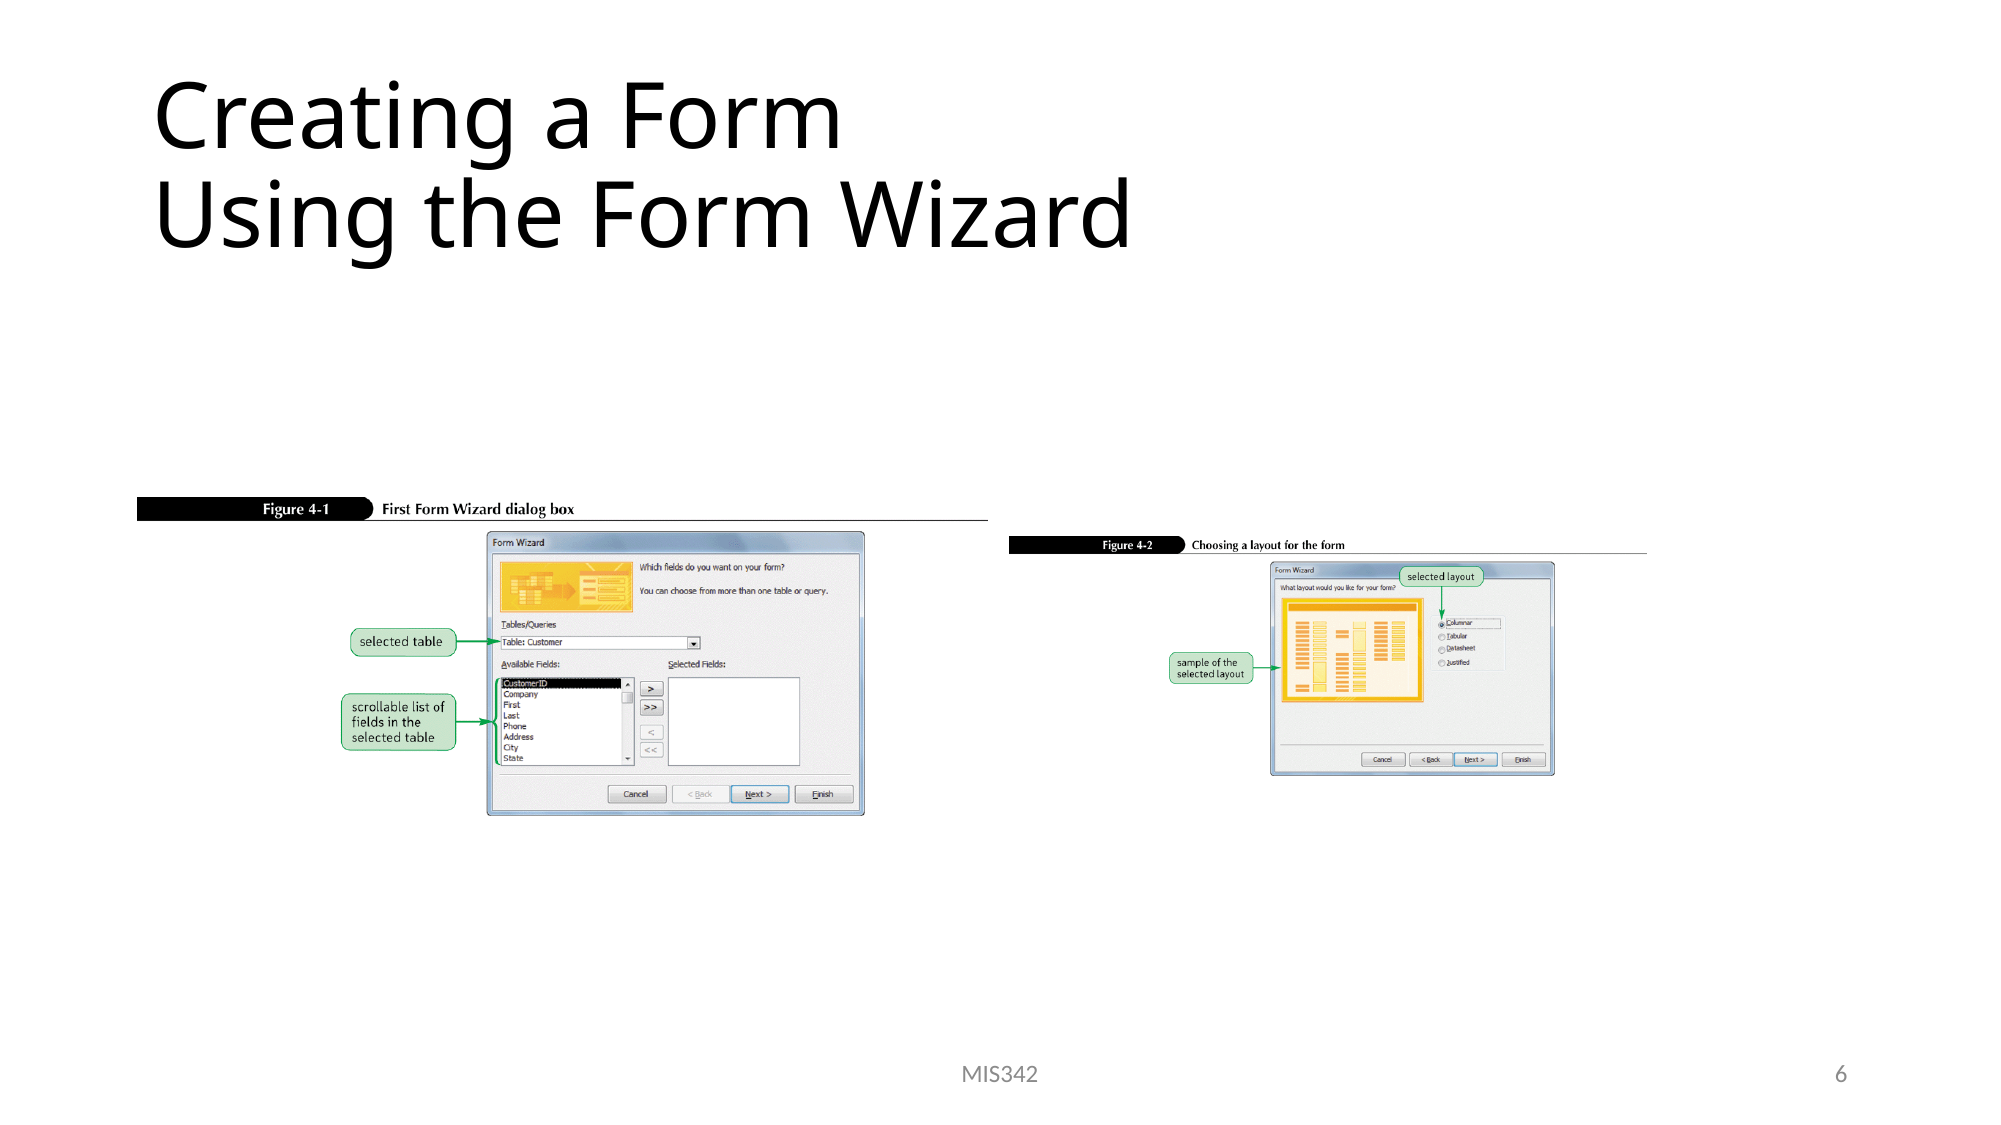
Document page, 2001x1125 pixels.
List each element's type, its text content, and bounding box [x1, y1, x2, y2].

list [137, 497, 988, 816]
slide_number 6 [1412, 1042, 1863, 1103]
title Creating a Form Using the Form Wizard [137, 59, 1863, 278]
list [1009, 536, 1647, 776]
footer MIS342 [662, 1042, 1338, 1103]
